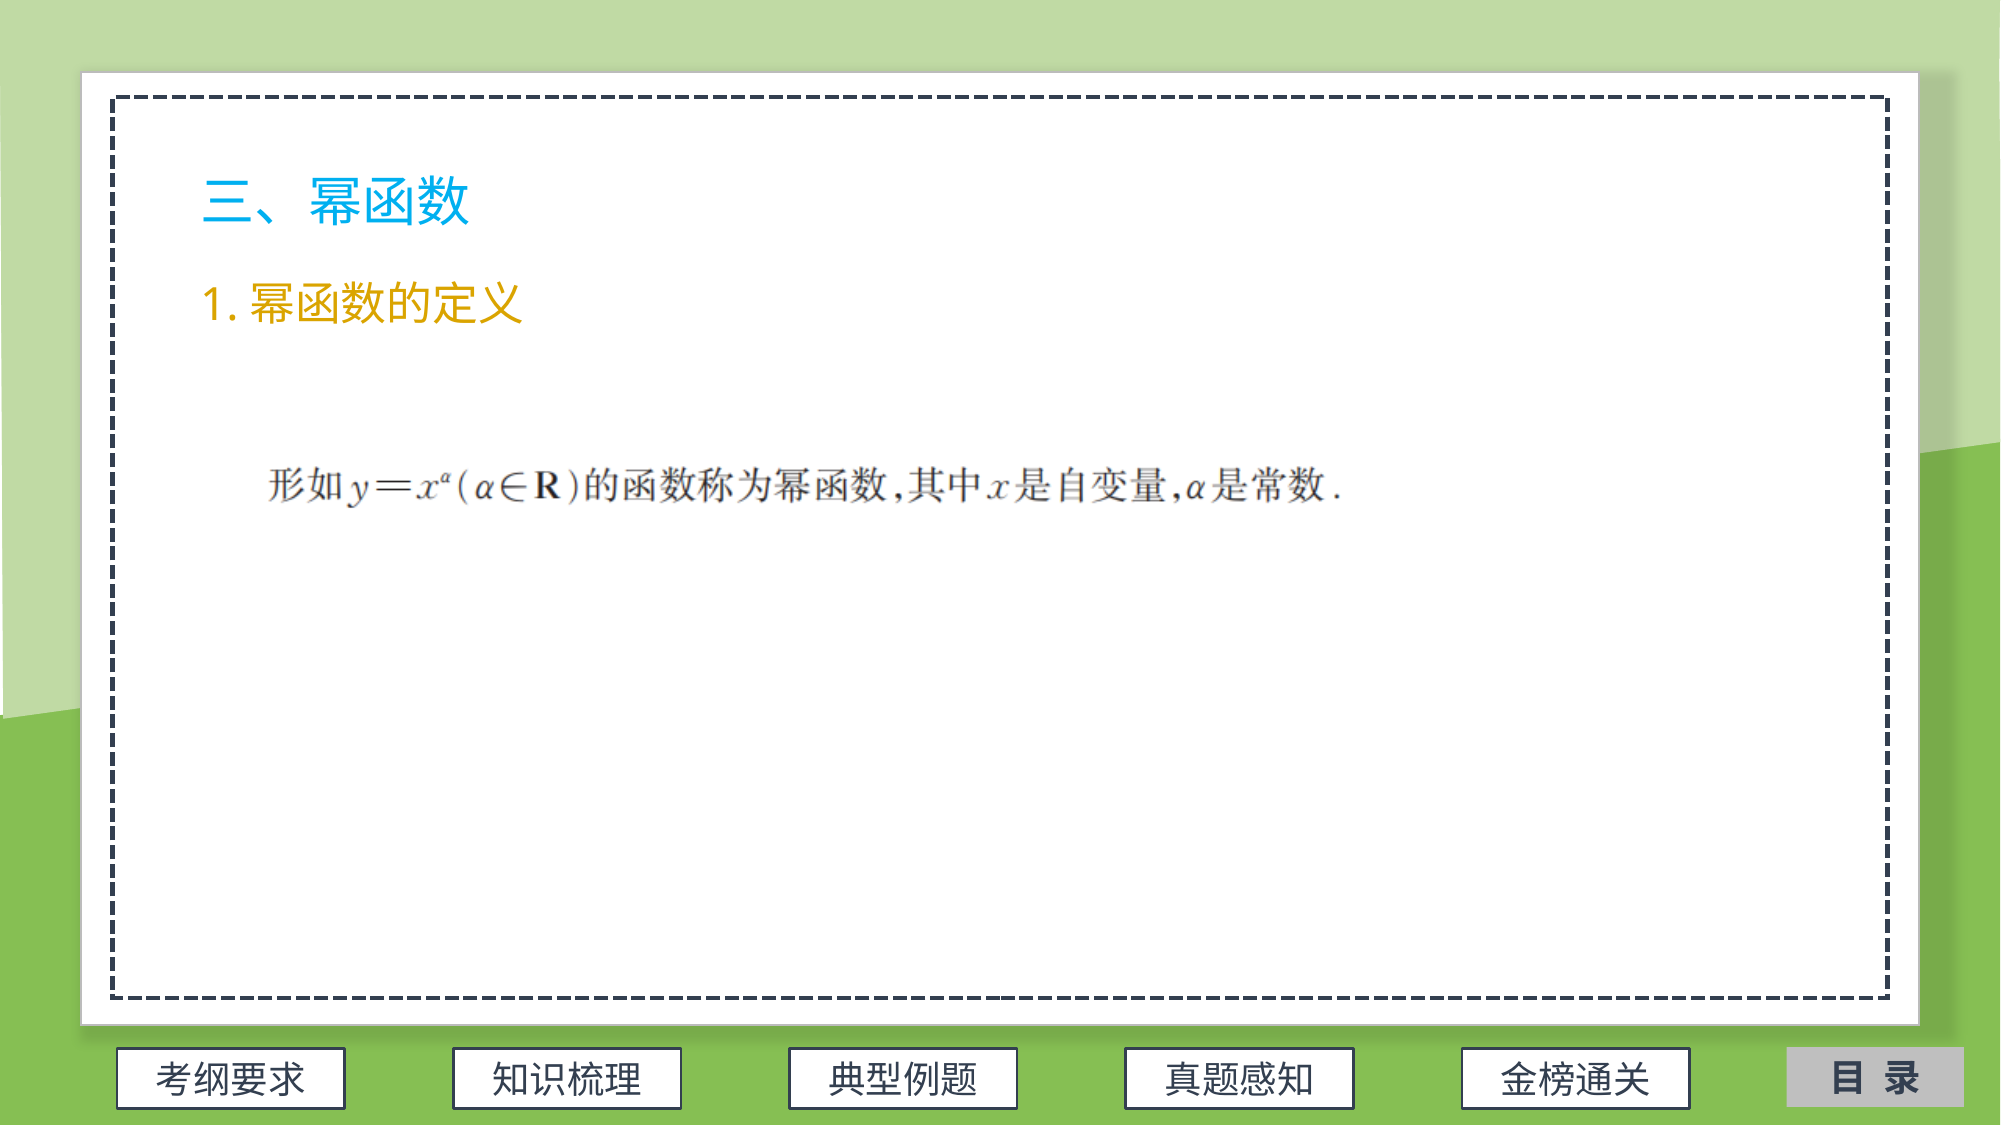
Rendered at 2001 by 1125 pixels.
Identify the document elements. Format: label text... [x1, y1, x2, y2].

picture [260, 454, 1366, 516]
text_box 三、幂函数 1.幂函数的定义 [185, 151, 1787, 338]
